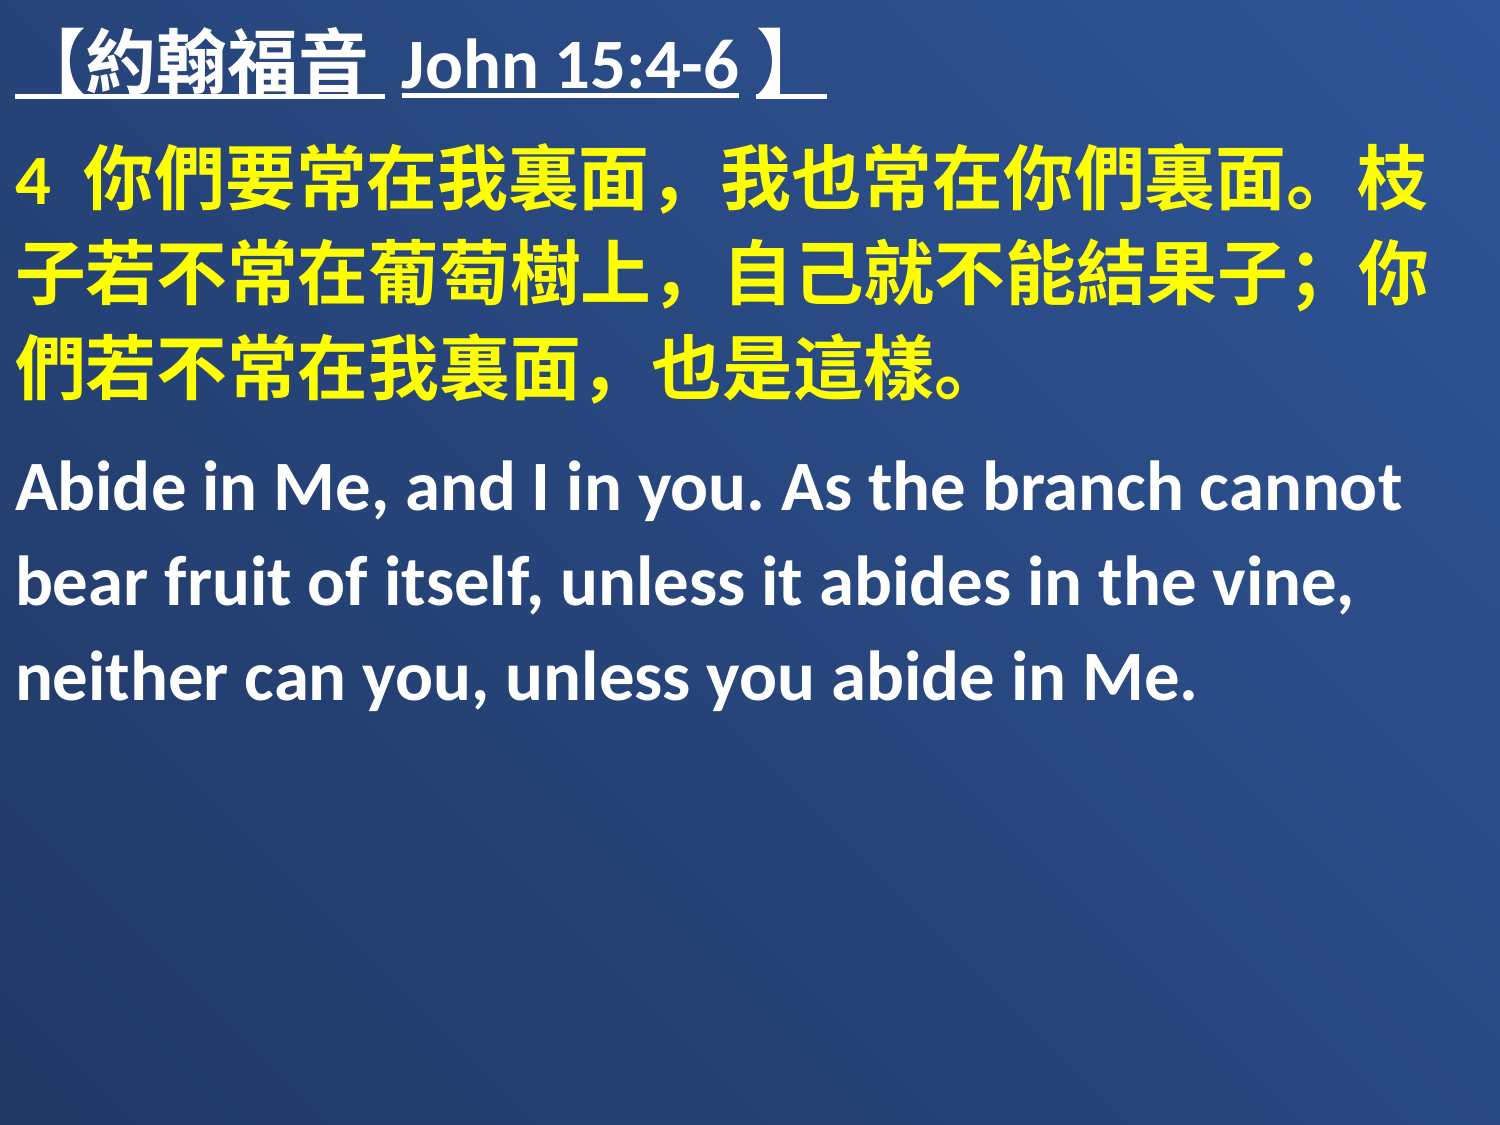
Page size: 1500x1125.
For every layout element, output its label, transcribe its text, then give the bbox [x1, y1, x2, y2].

subtitle 【約翰福音 John 15:4-6】 4 你們要常在我裏面，我也常在你們裏面。枝子若不常在葡萄樹上，自己就不能結果子；你們若不常在我裏面，也是這樣。 Abide in Me, and I in you. As the branch cannot bear fruit of itself, unless it abides in the vine, neither can you, unless you abide in Me. [0, 0, 1500, 1125]
